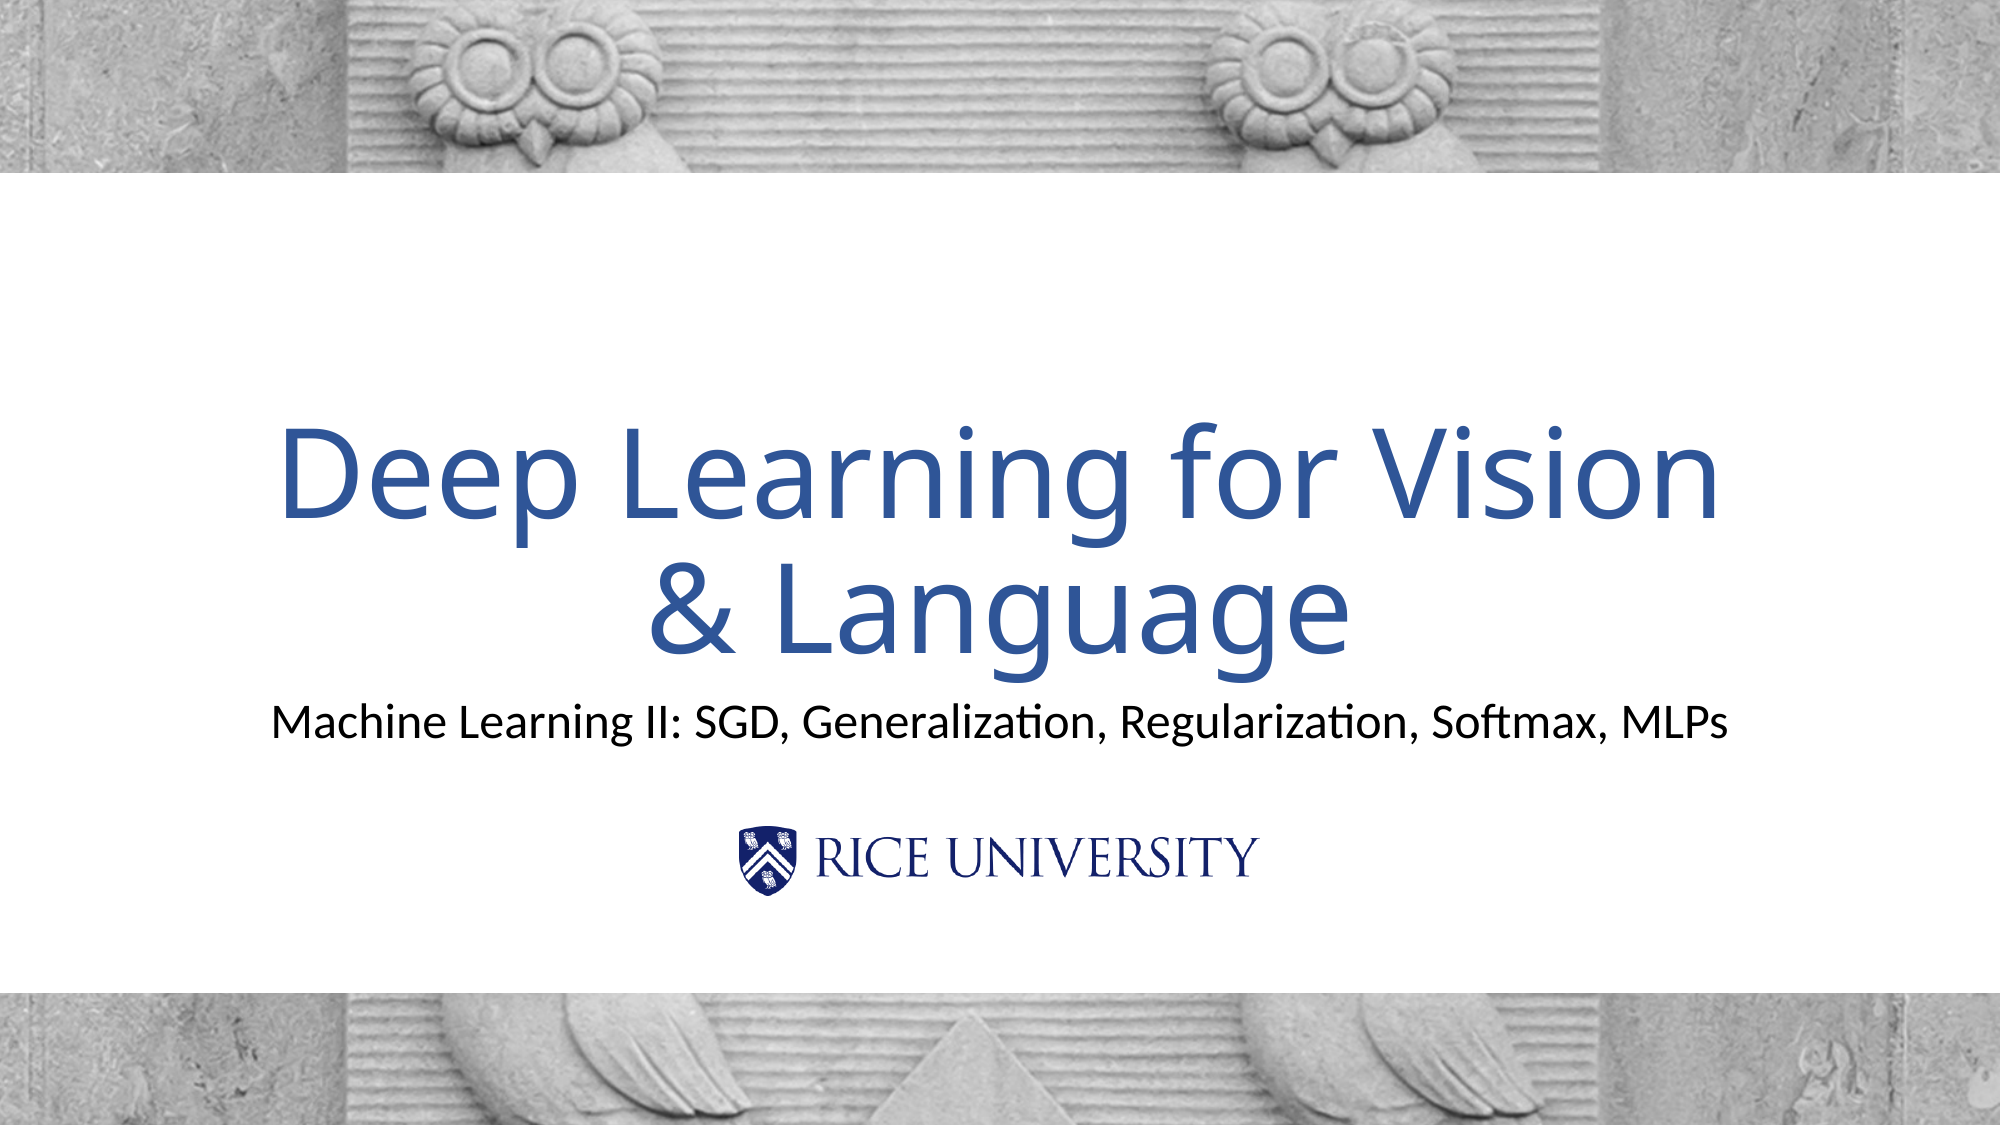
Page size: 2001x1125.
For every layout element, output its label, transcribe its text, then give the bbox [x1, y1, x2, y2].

title Deep Learning for Vision & Language [249, 296, 1750, 688]
picture [0, 993, 2000, 1125]
picture [0, 0, 2000, 173]
subtitle Machine Learning II: SGD, Generalization, Regularization, Softmax, MLPs [249, 688, 1750, 960]
